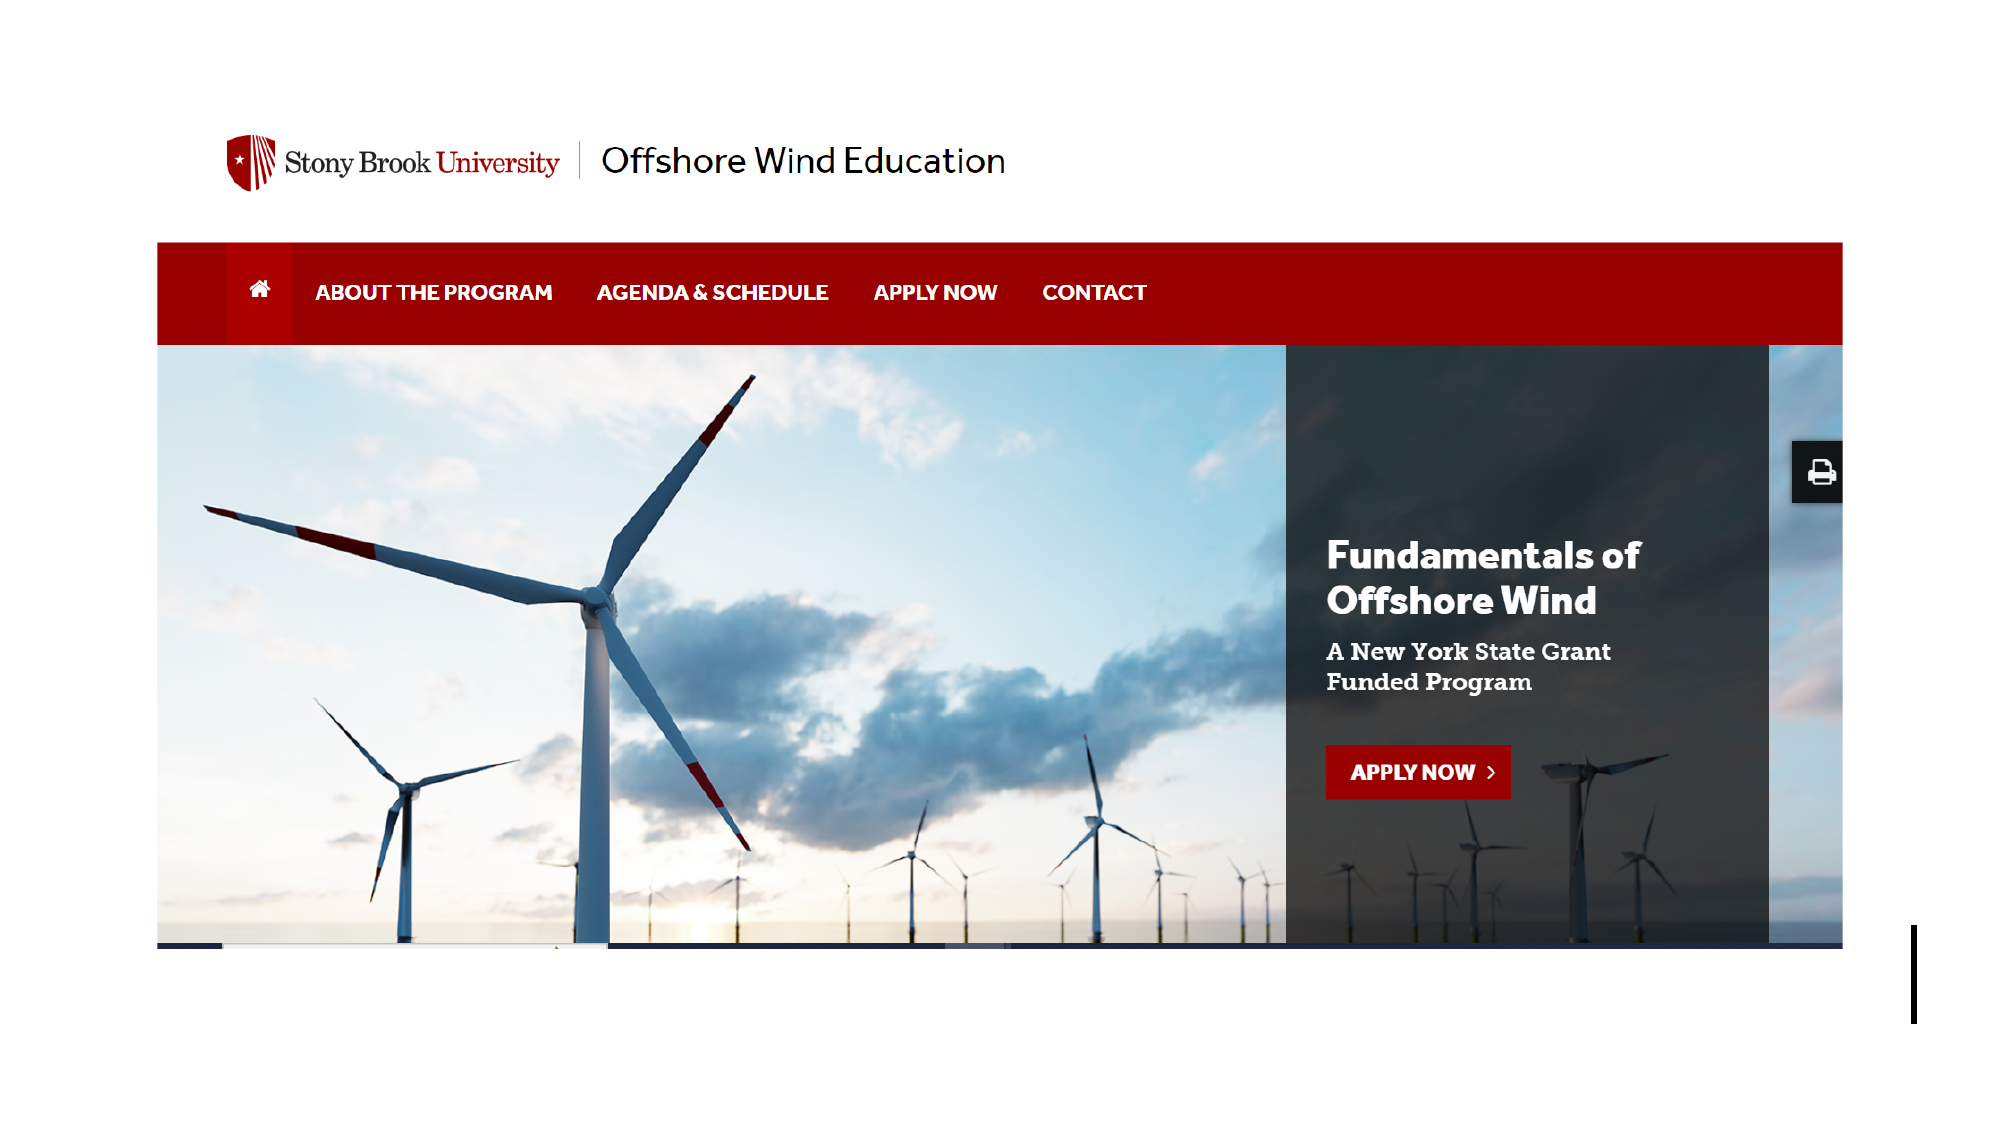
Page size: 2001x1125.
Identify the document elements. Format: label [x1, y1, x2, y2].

picture [157, 125, 1843, 949]
